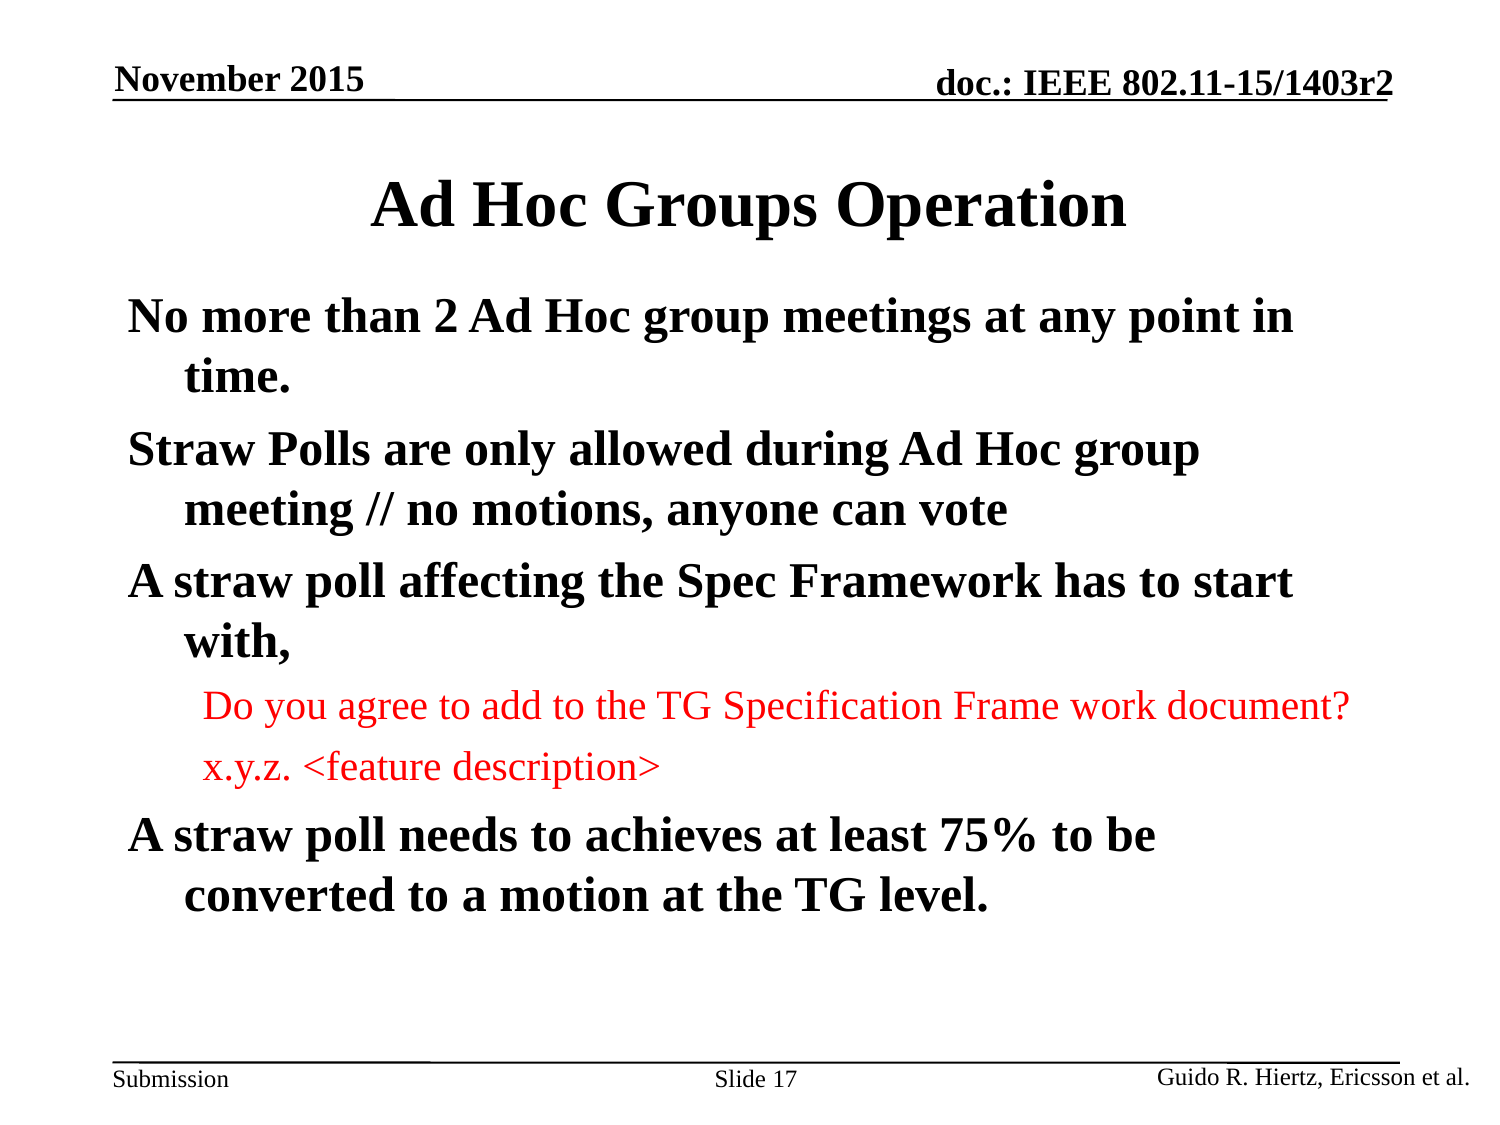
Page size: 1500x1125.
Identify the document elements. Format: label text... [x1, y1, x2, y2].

title Ad Hoc Groups Operation [112, 112, 1388, 274]
footer Guido R. Hiertz, Ericsson et al. [1066, 1059, 1471, 1095]
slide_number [114, 54, 540, 100]
list No more than 2 Ad Hoc group meetings at any point in time. Straw Polls are only allowed during Ad Hoc group meeting // no motions, anyone can vote A straw poll affecting the Spec Framework has to start with, Do you agree to add to the TG Specification Frame work document? x.y.z. <feature description> A straw poll needs to achieves at least 75% to be converted to a motion at the TG level. [112, 274, 1388, 951]
slide_number Slide 17 [712, 1061, 800, 1123]
